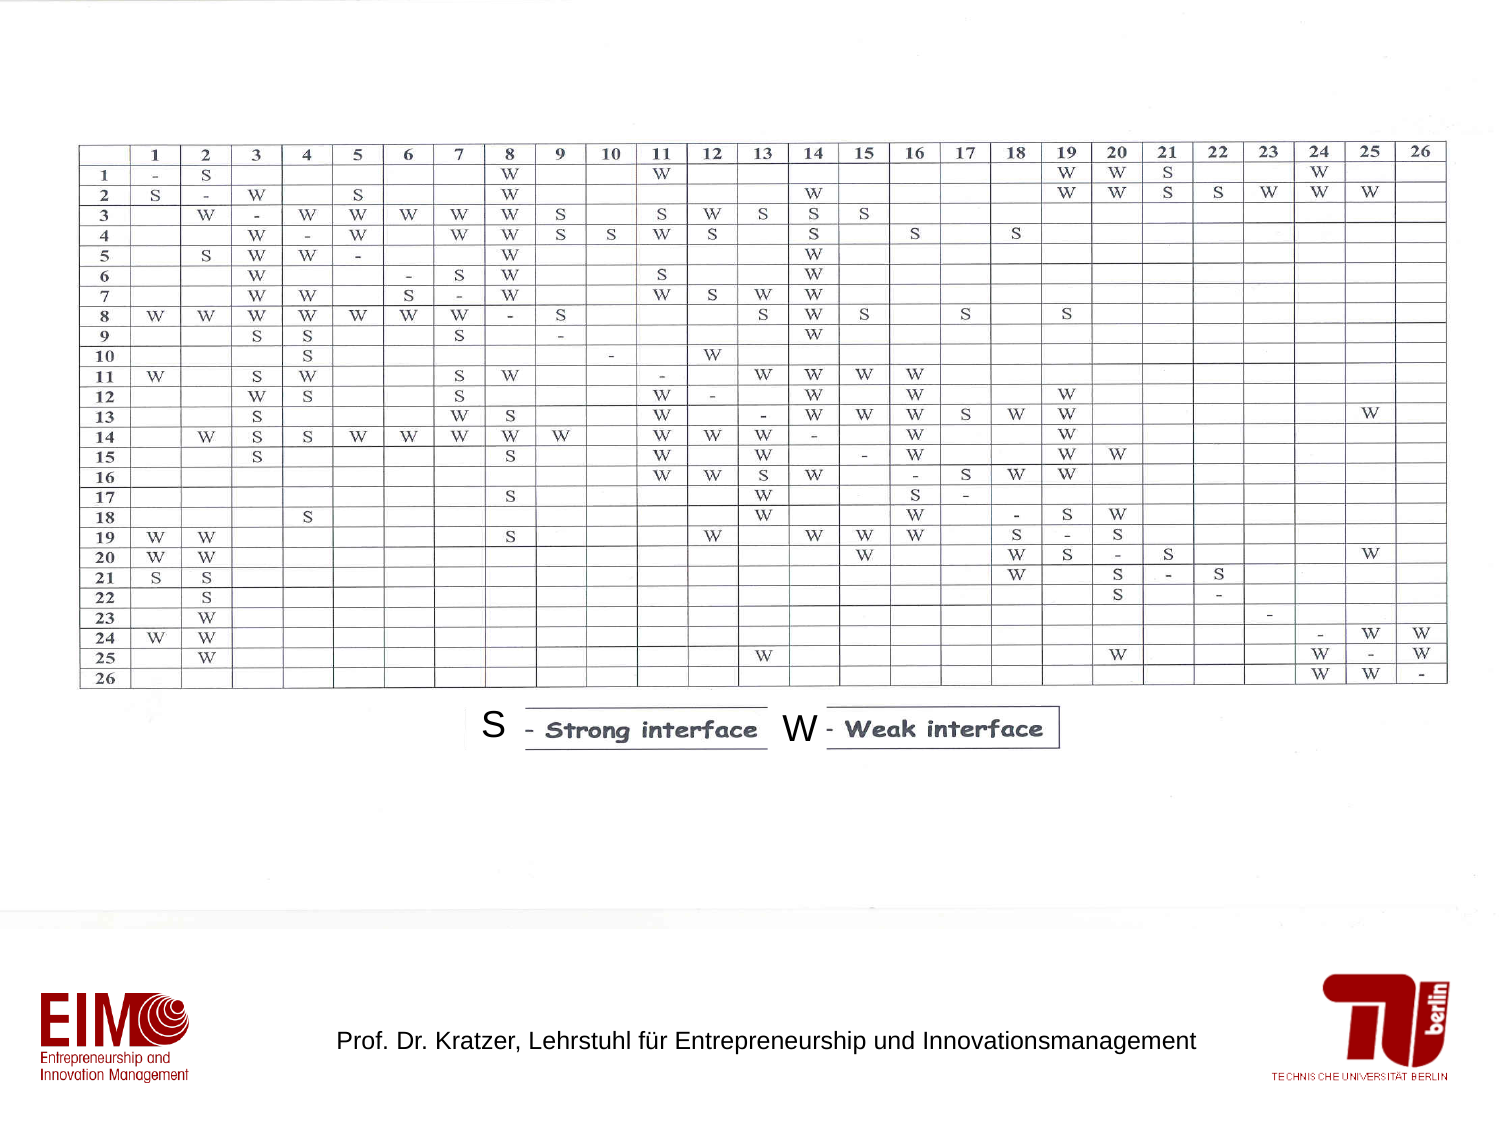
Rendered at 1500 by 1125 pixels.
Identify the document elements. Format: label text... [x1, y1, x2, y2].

picture [0, 0, 1500, 929]
picture [41, 993, 189, 1083]
text_box Prof. Dr. Kratzer, Lehrstuhl für Entrepreneurship und Innovationsmanagement [242, 1016, 1259, 1062]
picture [1264, 969, 1454, 1086]
